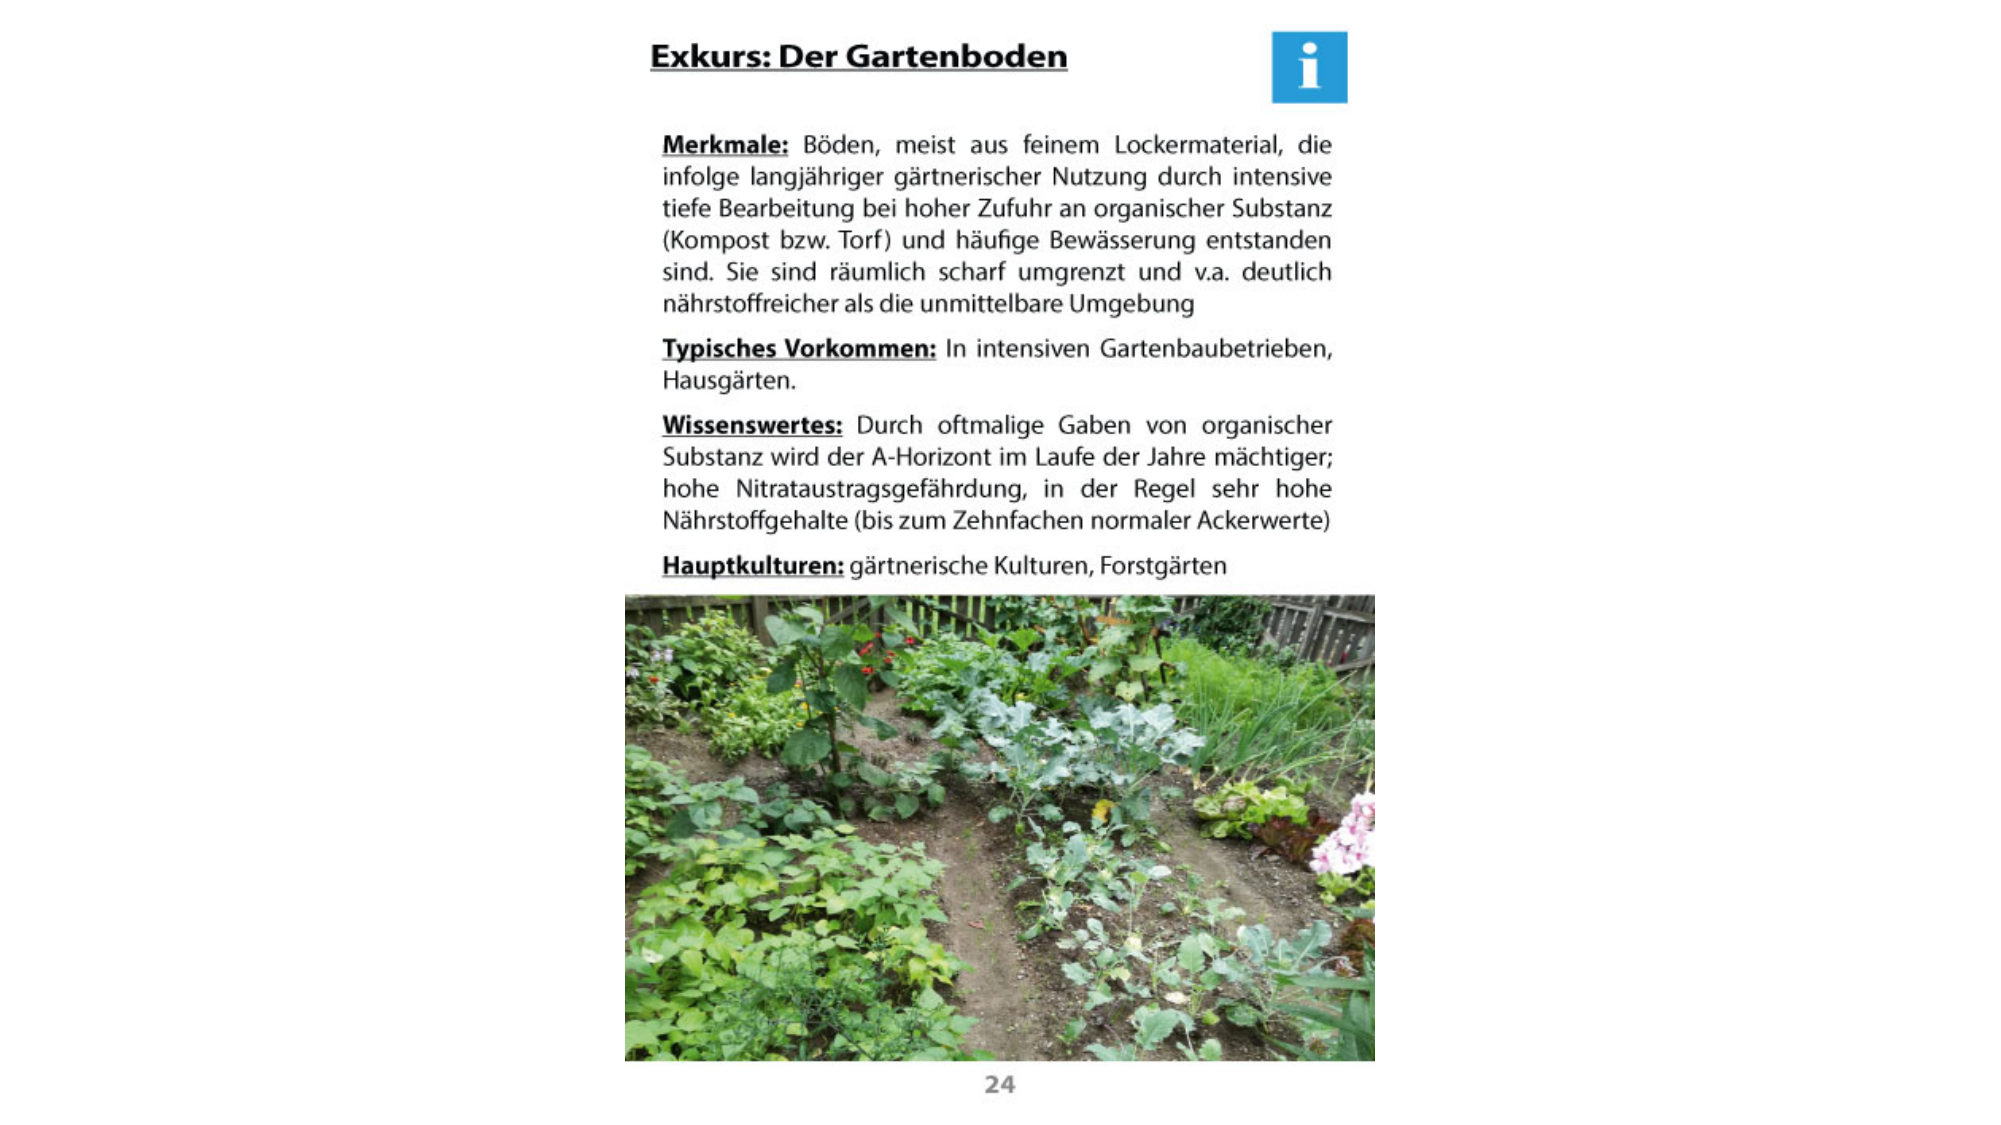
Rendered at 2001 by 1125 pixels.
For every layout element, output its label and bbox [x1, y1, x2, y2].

picture [625, 0, 1375, 1125]
